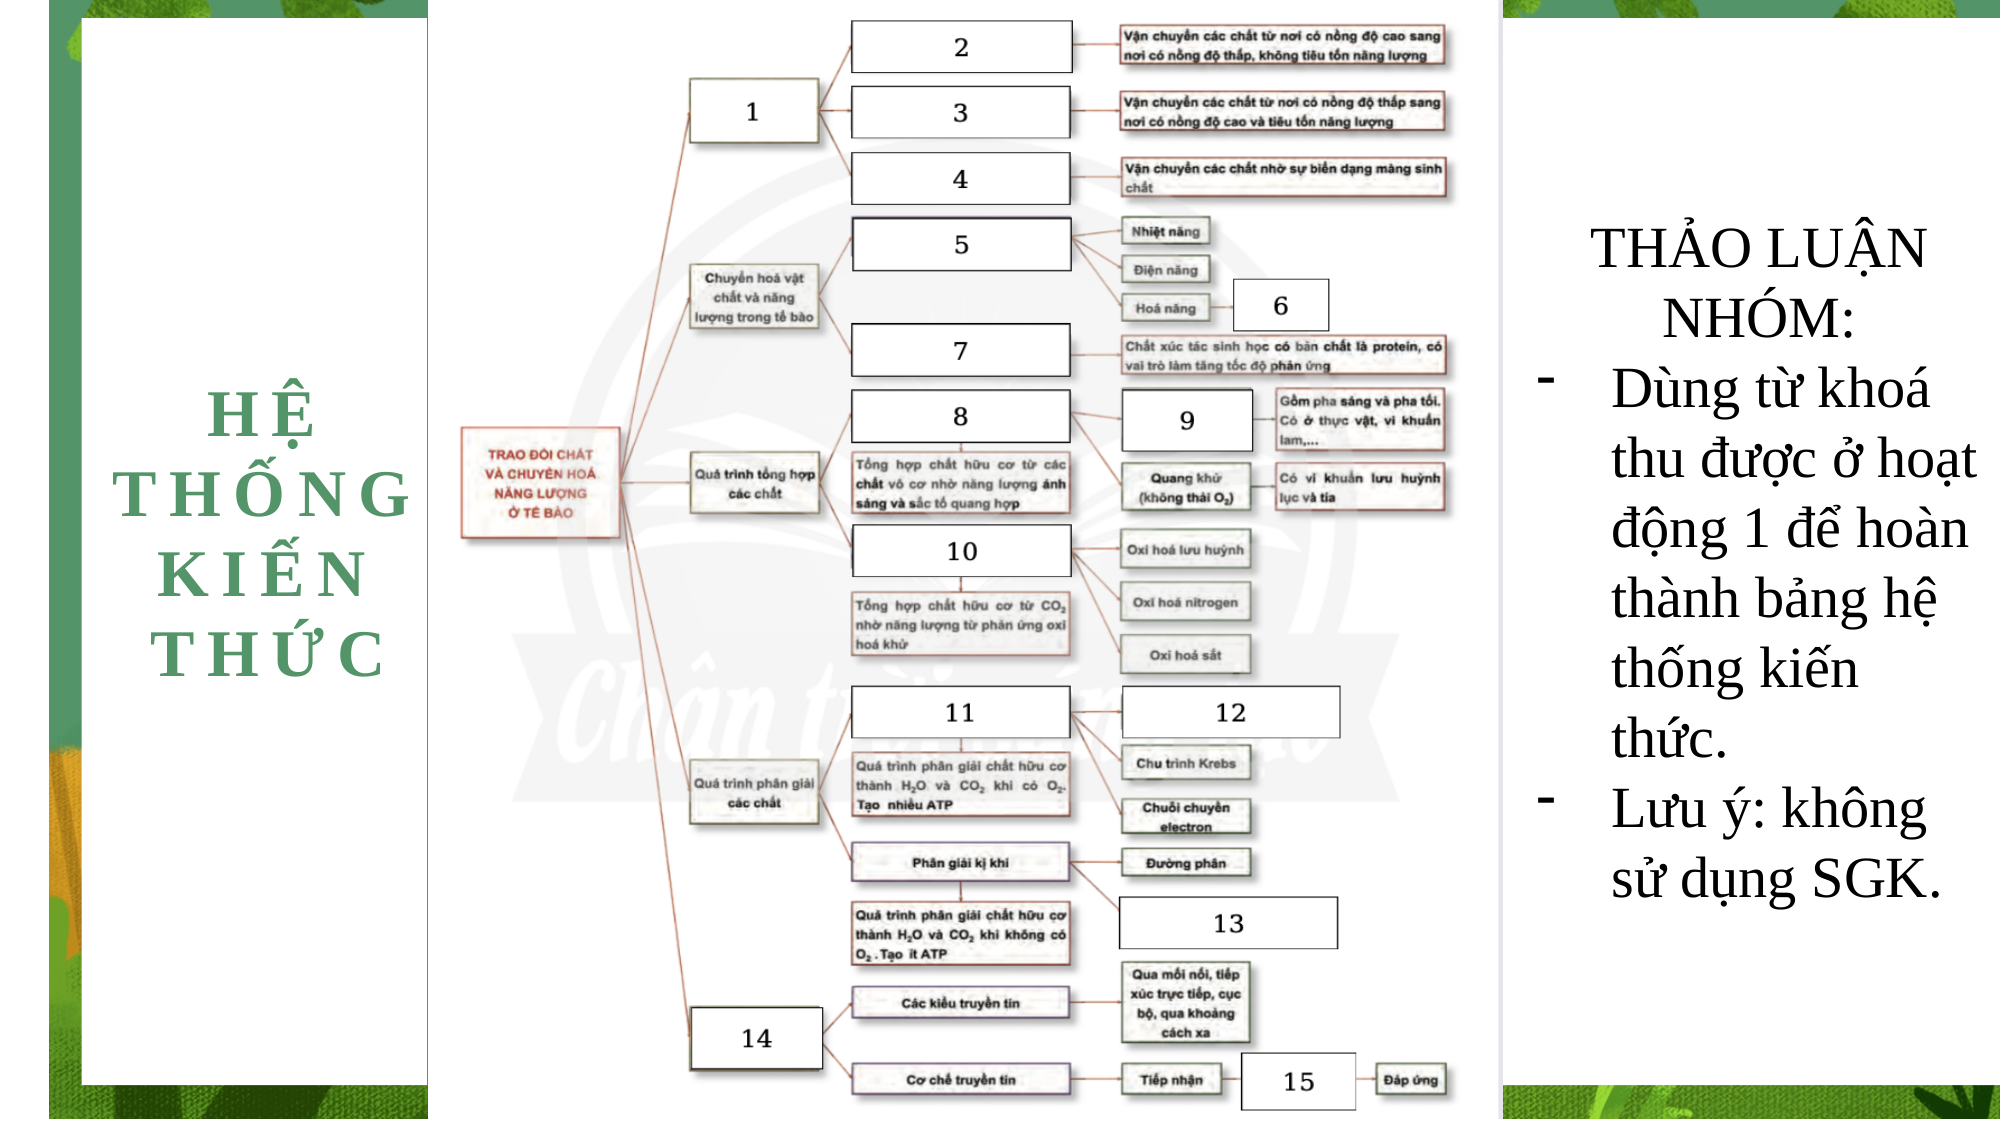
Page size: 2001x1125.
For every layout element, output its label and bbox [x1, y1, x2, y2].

text_box [1503, 0, 2000, 1119]
picture [428, 0, 1503, 1119]
text_box [49, 0, 428, 1119]
